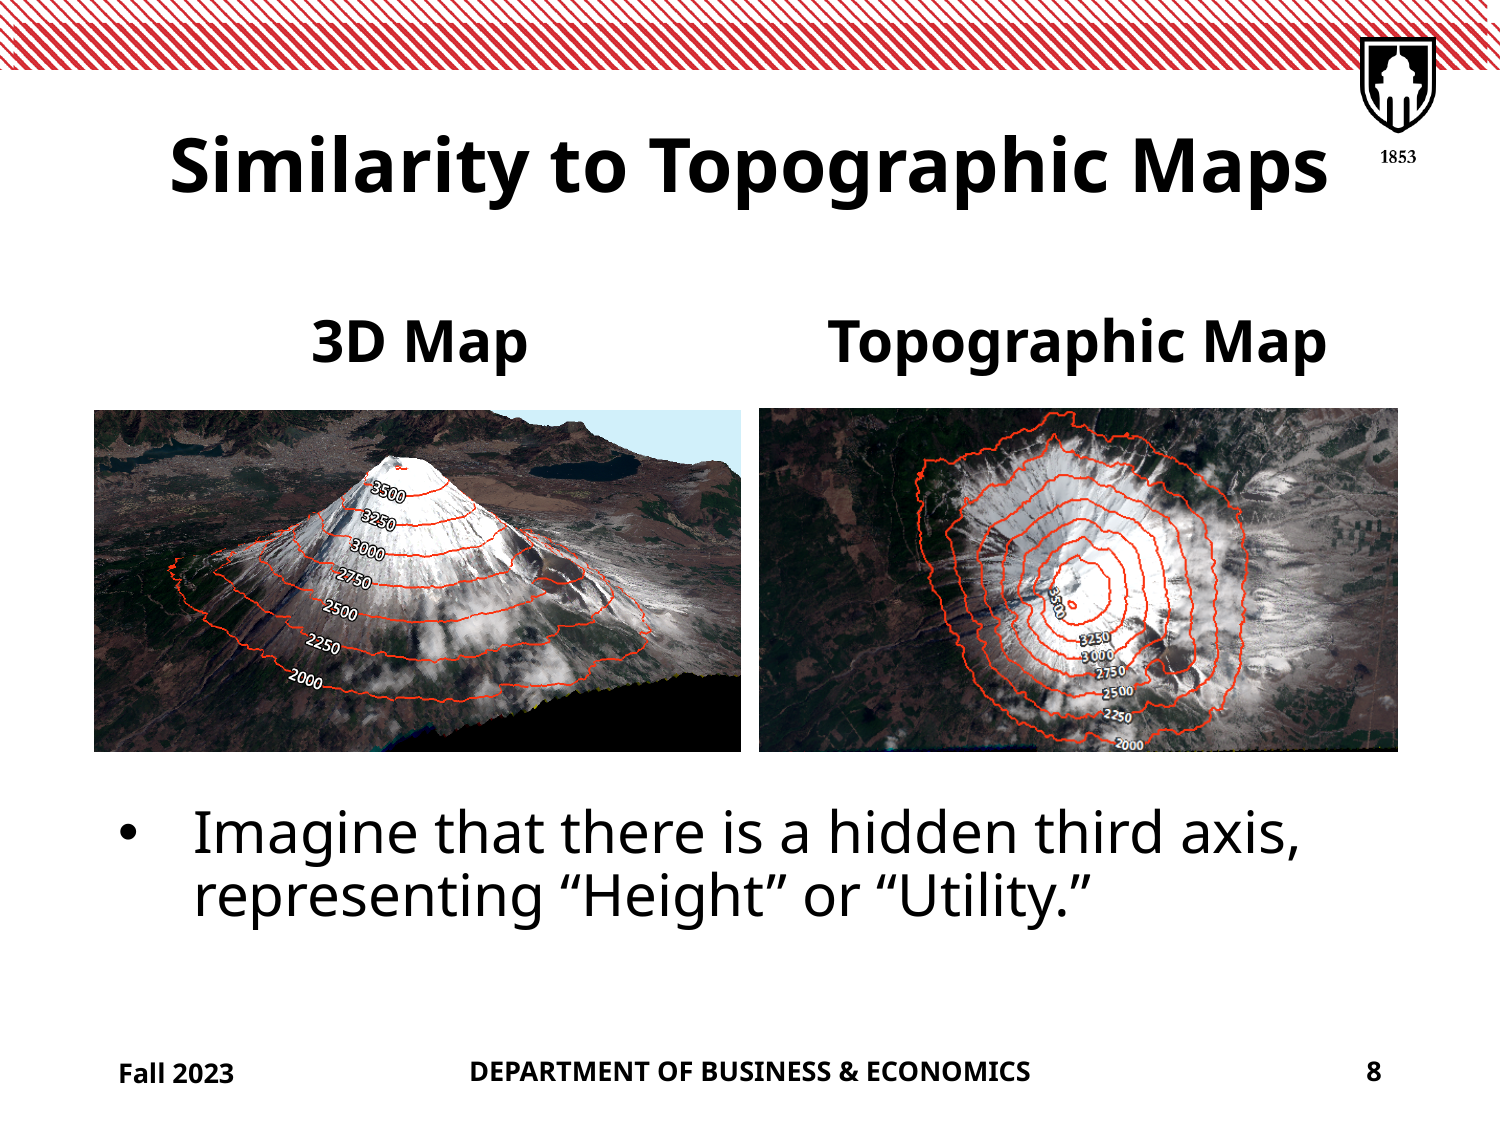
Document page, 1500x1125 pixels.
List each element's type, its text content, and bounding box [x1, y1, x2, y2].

slide_number 8 [1059, 1042, 1397, 1103]
slide_number Fall 2023 [103, 1042, 277, 1103]
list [93, 410, 741, 752]
picture [0, 0, 1500, 163]
list Topographic Map [759, 275, 1398, 408]
footer DEPARTMENT OF BUSINESS & ECONOMICS [277, 1042, 1059, 1103]
text_box Imagine that there is a hidden third axis, representing “Height” or “Utility.” [103, 795, 1397, 1014]
title Similarity to Topographic Maps [103, 59, 1398, 278]
list 3D Map [103, 275, 738, 410]
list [759, 408, 1398, 752]
